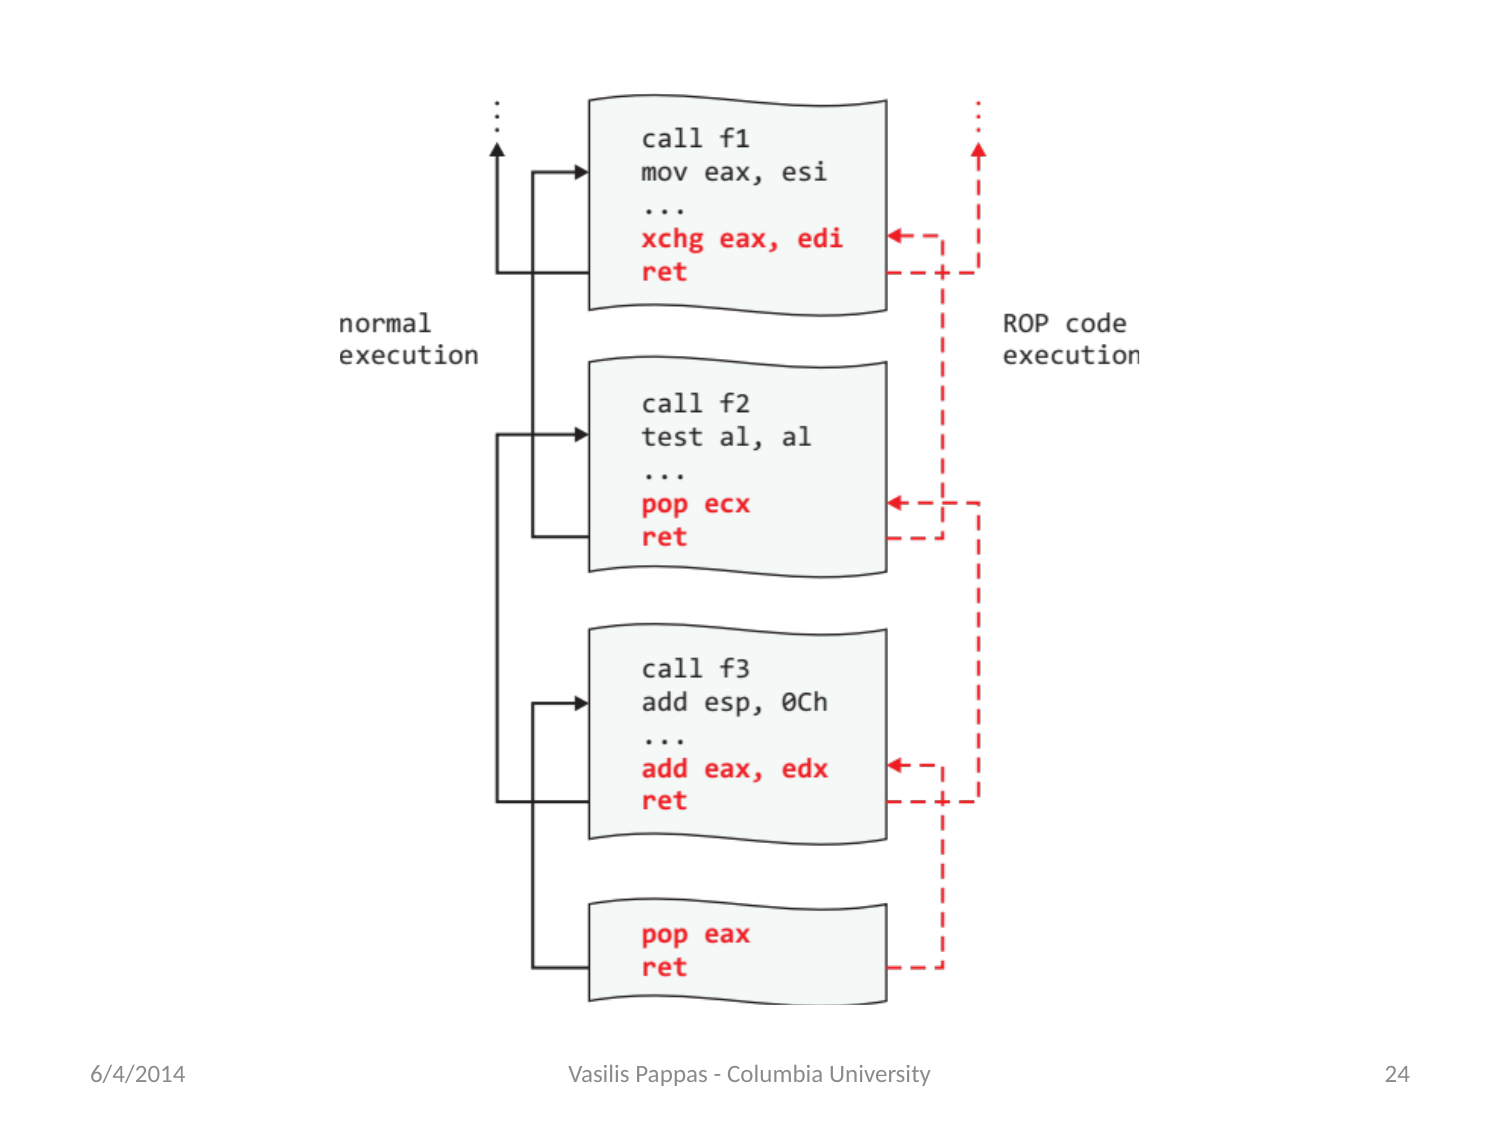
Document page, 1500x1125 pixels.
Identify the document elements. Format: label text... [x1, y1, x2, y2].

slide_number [75, 1042, 425, 1103]
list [0, 92, 1500, 1006]
slide_number 24 [1074, 1042, 1425, 1103]
footer Vasilis Pappas - Columbia University [512, 1042, 988, 1103]
